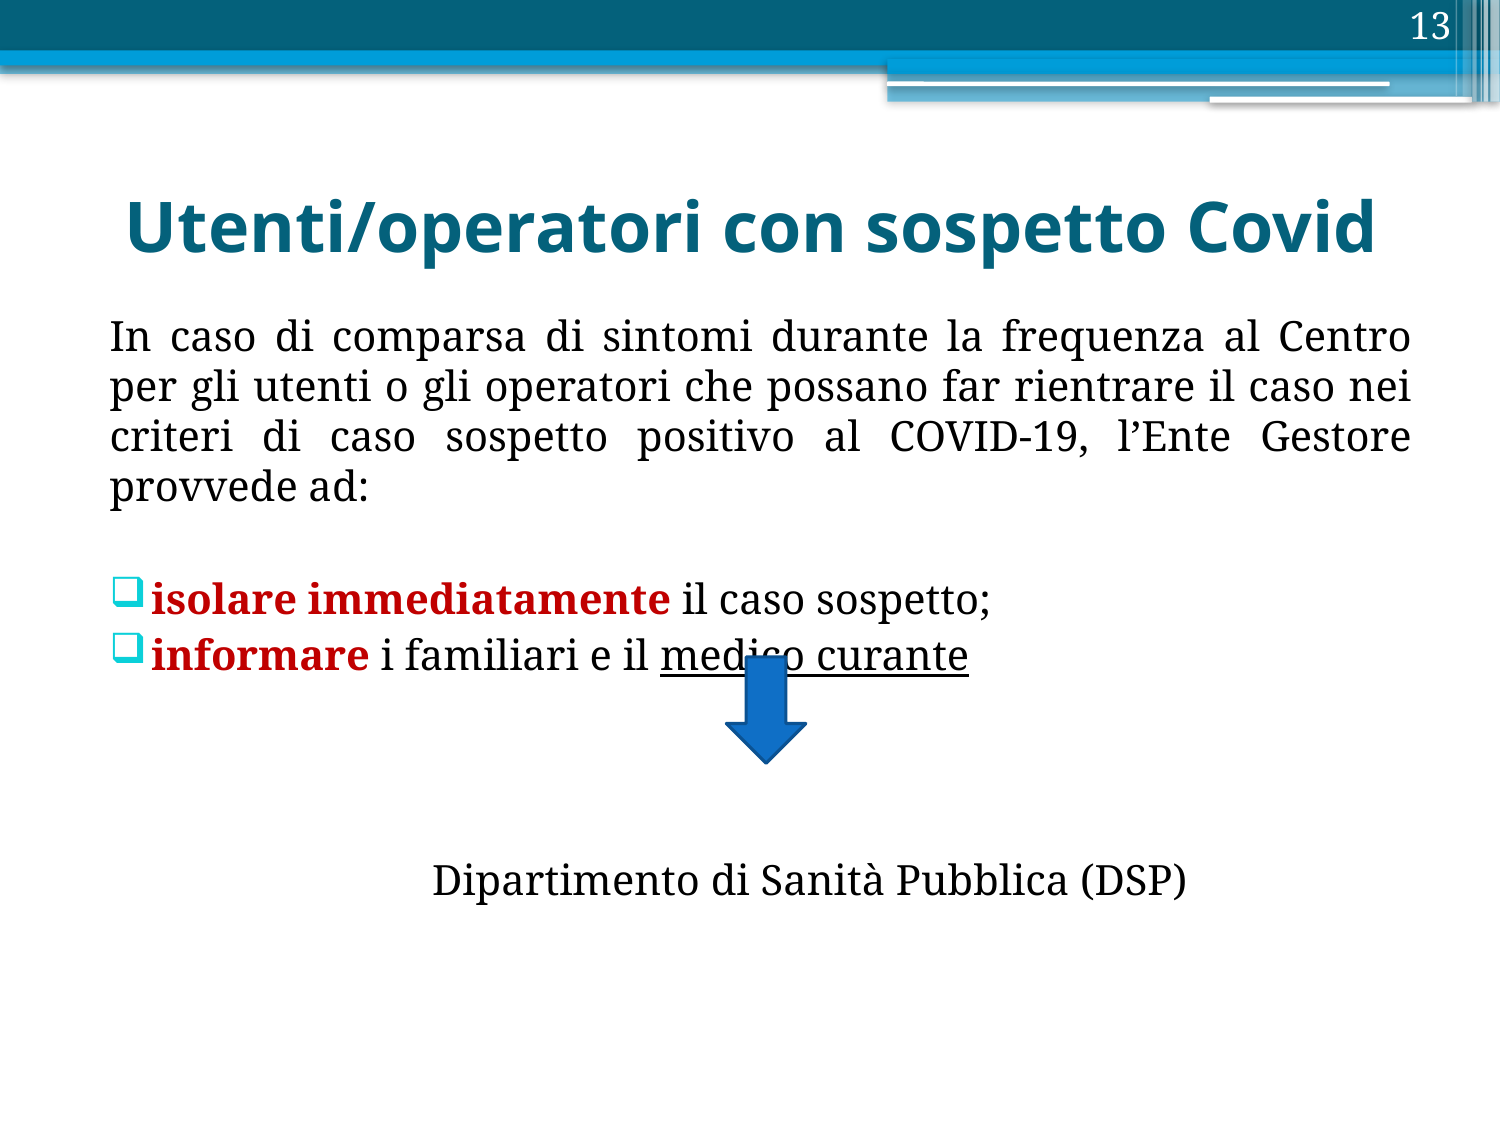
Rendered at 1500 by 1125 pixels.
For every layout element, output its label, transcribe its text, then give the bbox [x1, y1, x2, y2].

slide_number 13 [1341, 0, 1466, 61]
title Utenti/operatori con sospetto Covid [76, 137, 1427, 302]
list In caso di comparsa di sintomi durante la frequenza al Centro per gli utenti o gli operatori che possano far rientrare il caso nei criteri di caso sospetto positivo al COVID-19, l’Ente Gestore provvede ad: isolare immediatamente il caso sospetto; informare i familiari e il medico curante Dipartimento di Sanità Pubblica (DSP) [76, 302, 1427, 910]
text_box [724, 655, 808, 765]
